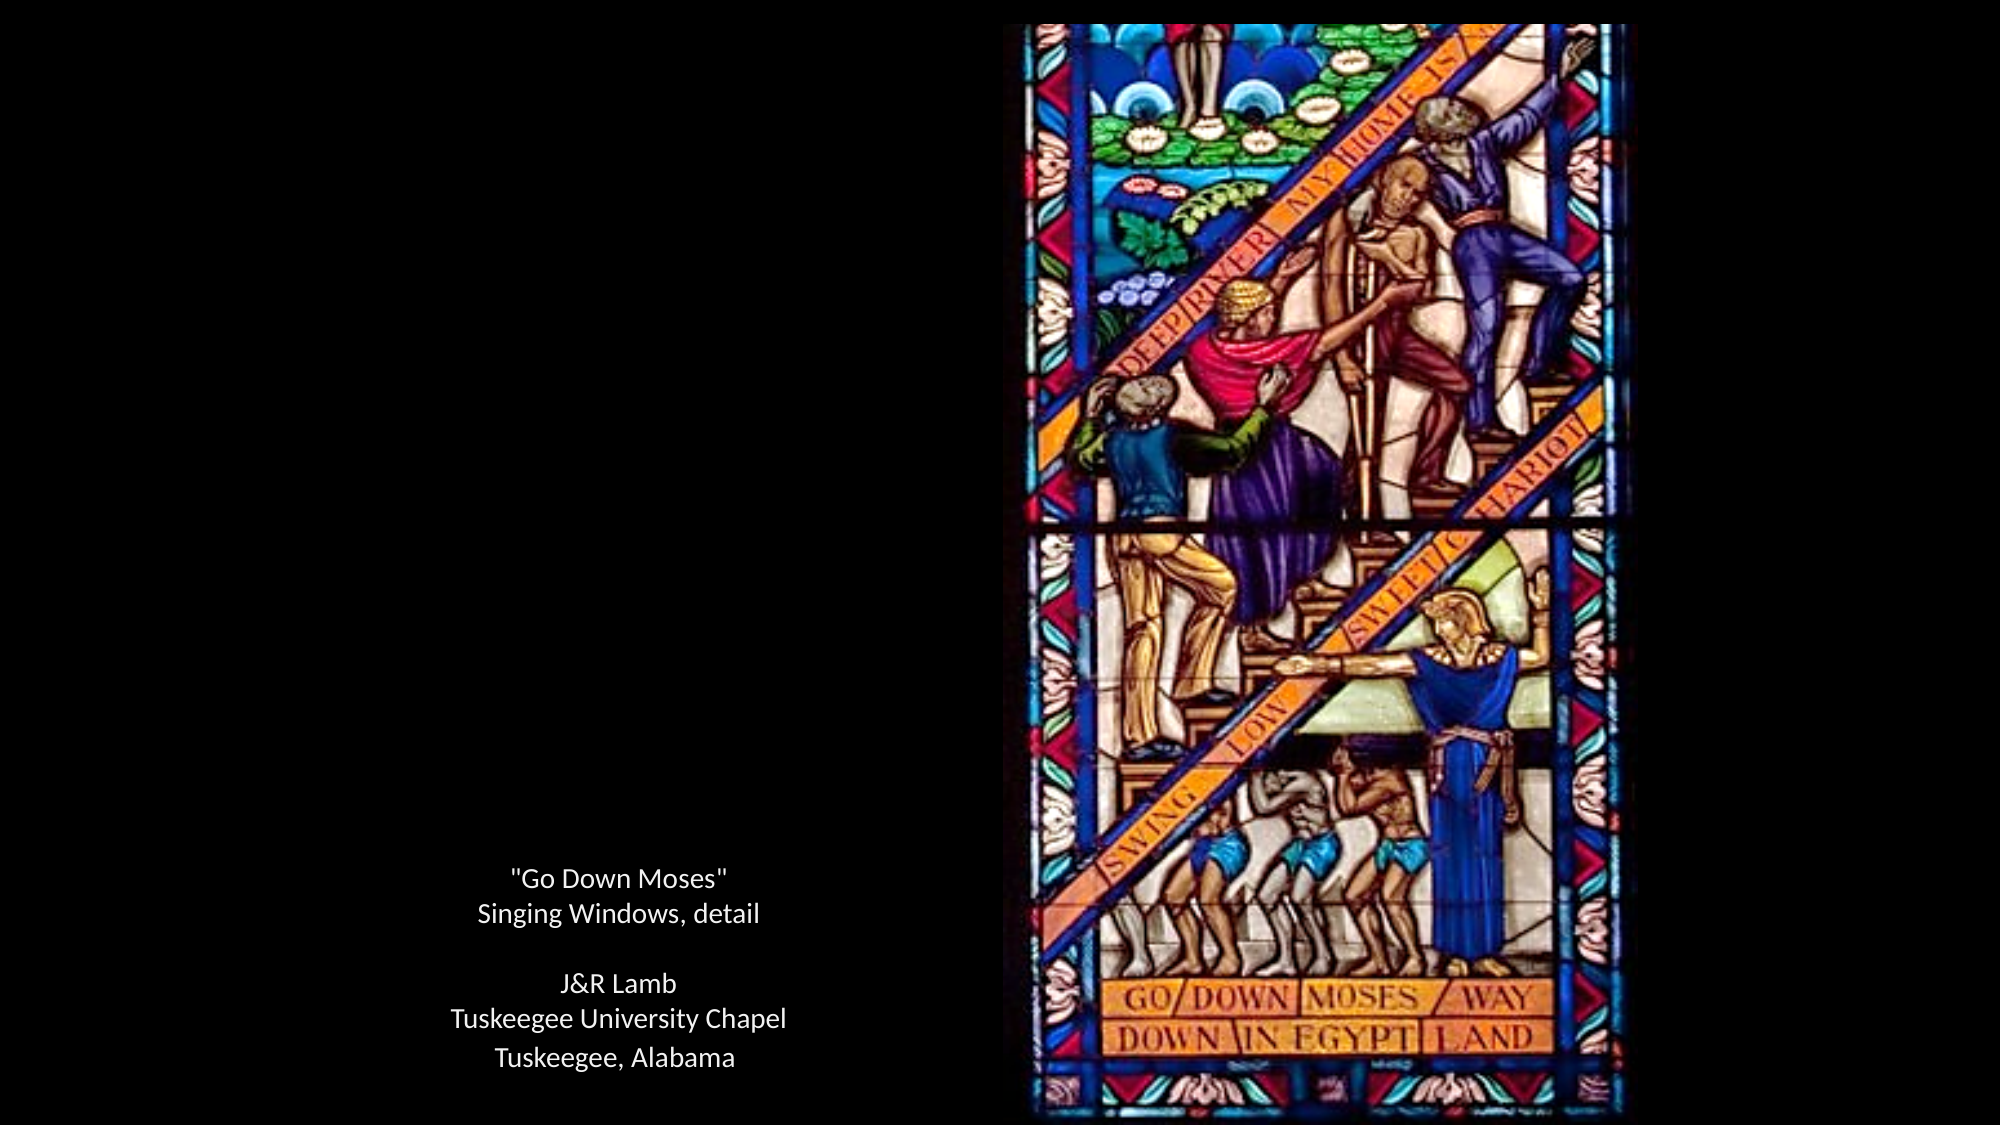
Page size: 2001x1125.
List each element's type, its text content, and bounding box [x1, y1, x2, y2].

text_box "Go Down Moses" Singing Windows, detail J&R Lamb Tuskeegee University Chapel Tuskeegee, Alabama [337, 852, 900, 1122]
picture [1003, 24, 1638, 1125]
picture [1249, 24, 1262, 28]
